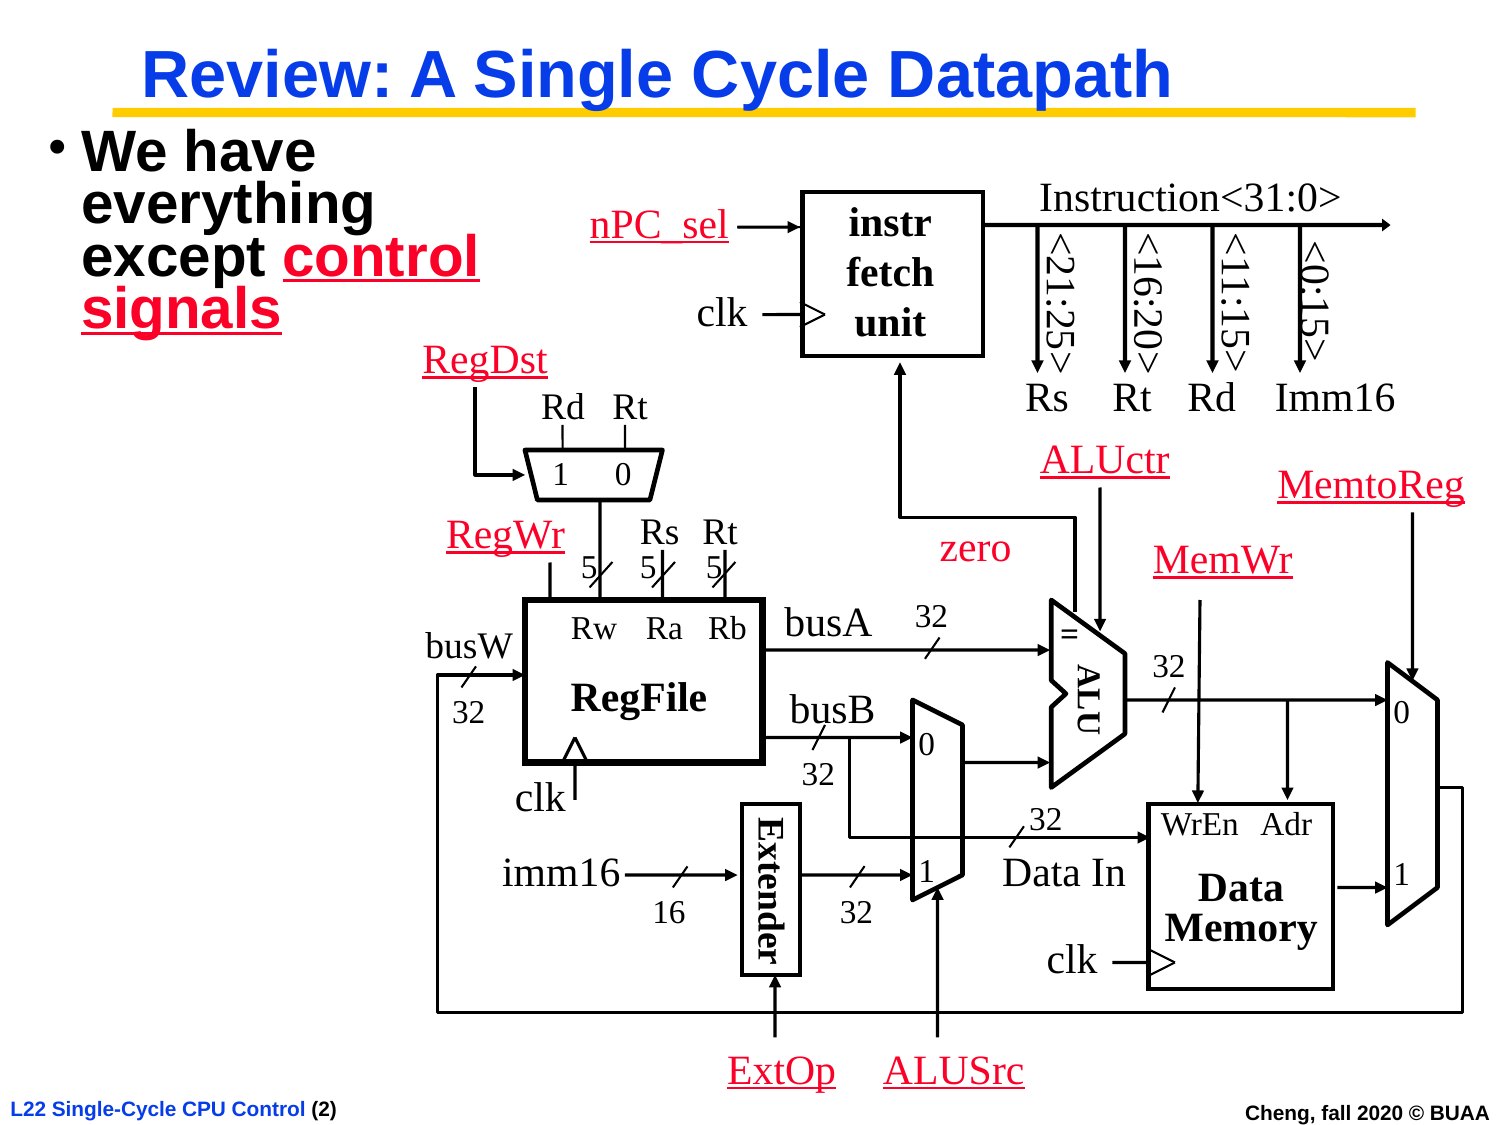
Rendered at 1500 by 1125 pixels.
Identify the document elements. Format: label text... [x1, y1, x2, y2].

text_box Rt [687, 499, 753, 560]
text_box ExtOp [712, 1035, 852, 1100]
text_box 5 [566, 537, 600, 592]
text_box MemWr [1138, 525, 1308, 590]
text_box zero [924, 518, 1027, 577]
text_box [1045, 599, 1126, 788]
text_box [524, 599, 763, 704]
list We have everything except control signals [36, 124, 563, 345]
text_box [762, 643, 1040, 657]
text_box 32 [1137, 637, 1199, 692]
text_box 32 [899, 587, 964, 642]
text_box busW [410, 613, 524, 674]
title Review: A Single Cycle Datapath [130, 36, 1190, 116]
text_box busA [769, 587, 888, 649]
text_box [574, 162, 1411, 428]
text_box zero [1006, 512, 1027, 517]
text_box Rd [526, 374, 572, 435]
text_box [1378, 662, 1438, 926]
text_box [524, 445, 663, 501]
text_box 5 [663, 560, 672, 592]
text_box [474, 387, 519, 482]
text_box 5 [691, 537, 738, 592]
text_box RegWr [431, 500, 581, 565]
text_box Rs [624, 499, 687, 560]
text_box MemtoReg [1262, 450, 1480, 515]
text_box 5 [624, 560, 662, 592]
text_box [900, 437, 1076, 598]
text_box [1144, 795, 1334, 990]
text_box 5 [601, 537, 613, 592]
text_box RegDst [407, 345, 563, 390]
text_box [437, 668, 1463, 1013]
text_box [741, 802, 804, 981]
text_box ALUSrc [868, 1035, 1040, 1100]
text_box ALUctr [1024, 437, 1196, 490]
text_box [903, 699, 963, 901]
text_box busB [774, 675, 891, 720]
